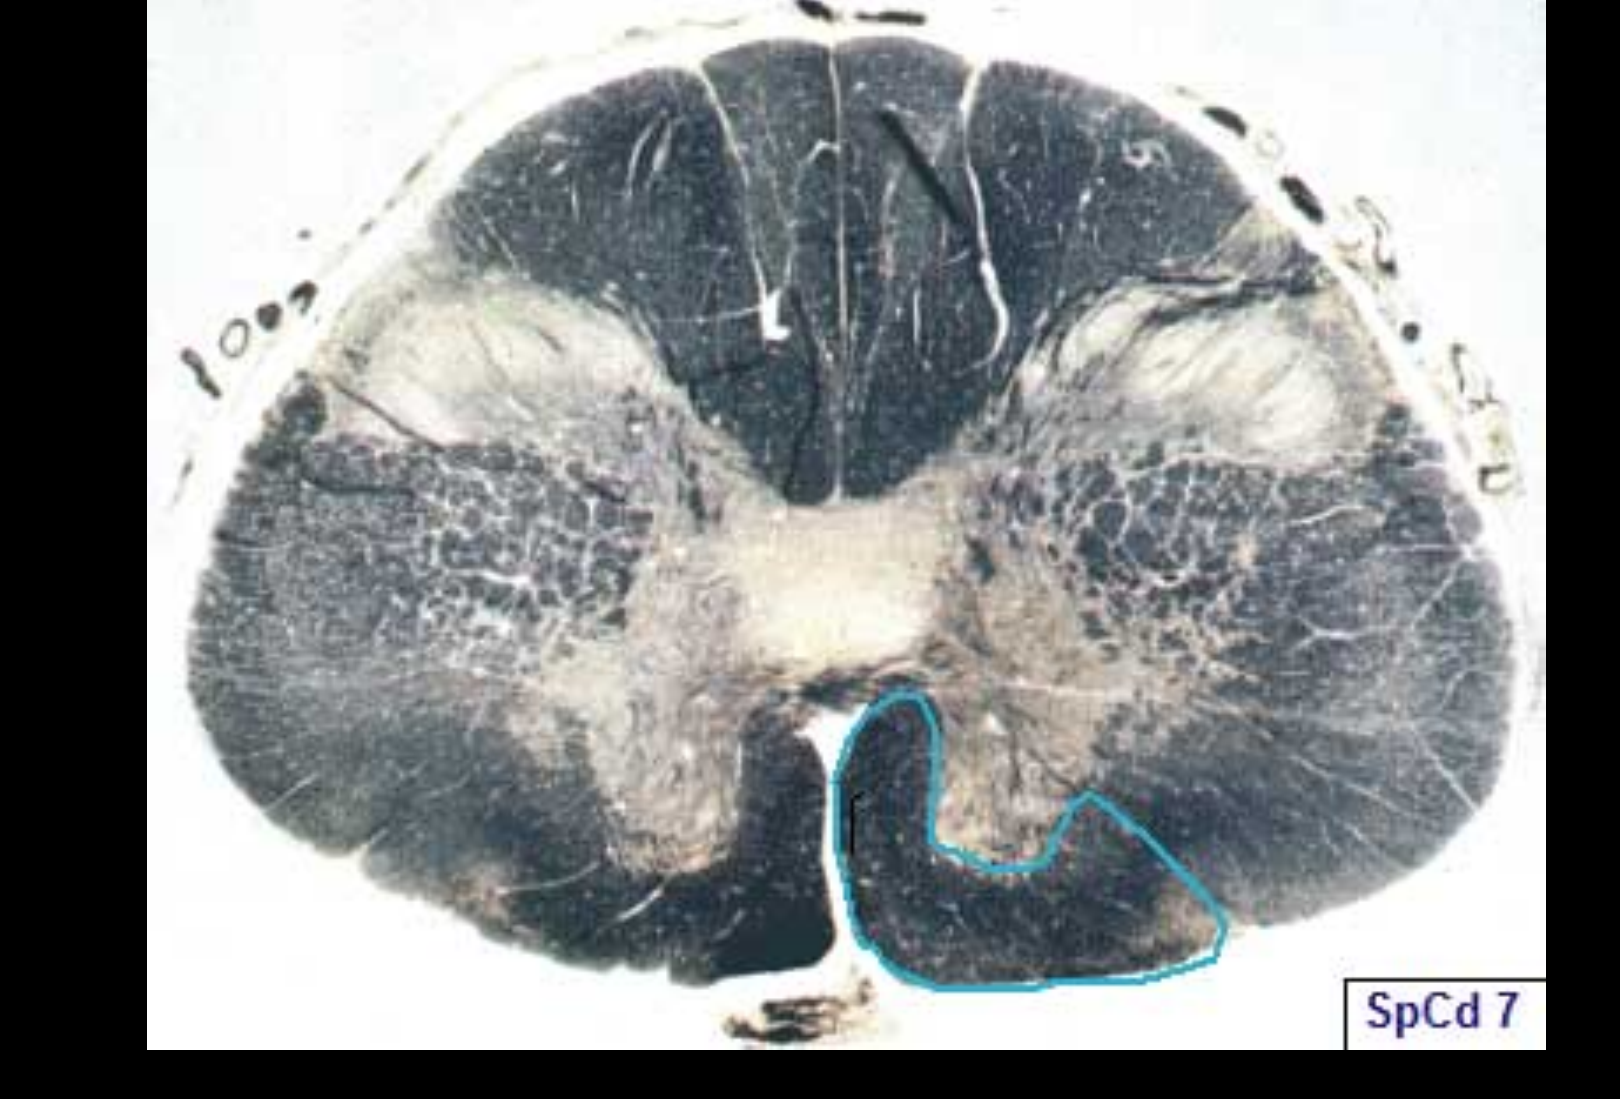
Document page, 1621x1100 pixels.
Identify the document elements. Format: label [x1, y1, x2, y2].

picture [147, 0, 1547, 1050]
